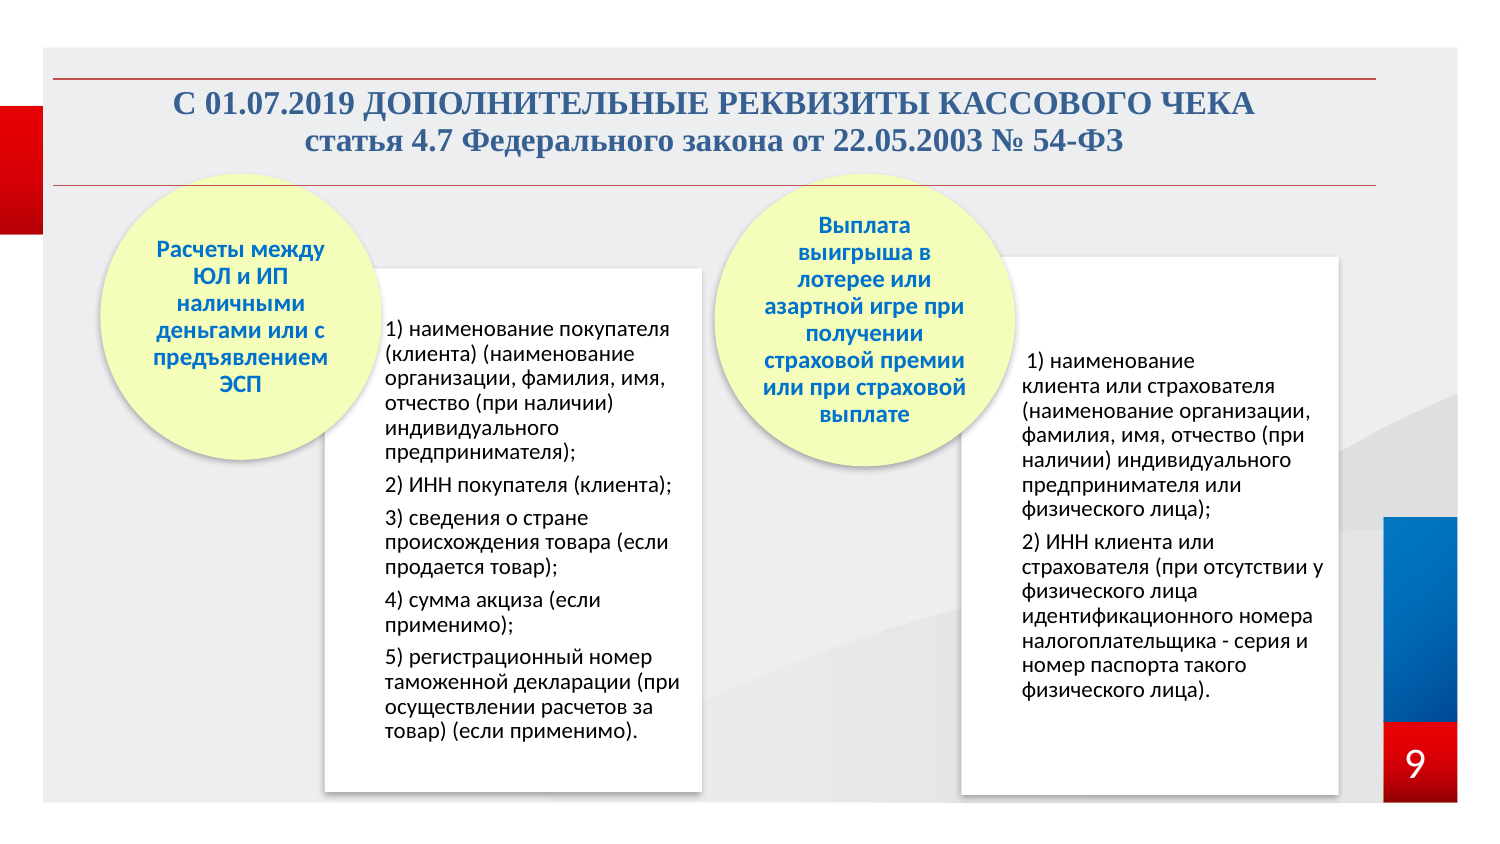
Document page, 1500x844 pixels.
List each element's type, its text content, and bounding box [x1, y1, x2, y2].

slide_number 9 [1364, 728, 1466, 807]
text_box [81, 155, 1359, 796]
picture [0, 0, 1500, 844]
table_header С 01.07.2019 ДОПОЛНИТЕЛЬНЫЕ РЕКВИЗИТЫ КАССОВОГО ЧЕКА статья 4.7 Федерального закона от 22.05.2003 № 54-ФЗ [53, 80, 1376, 185]
